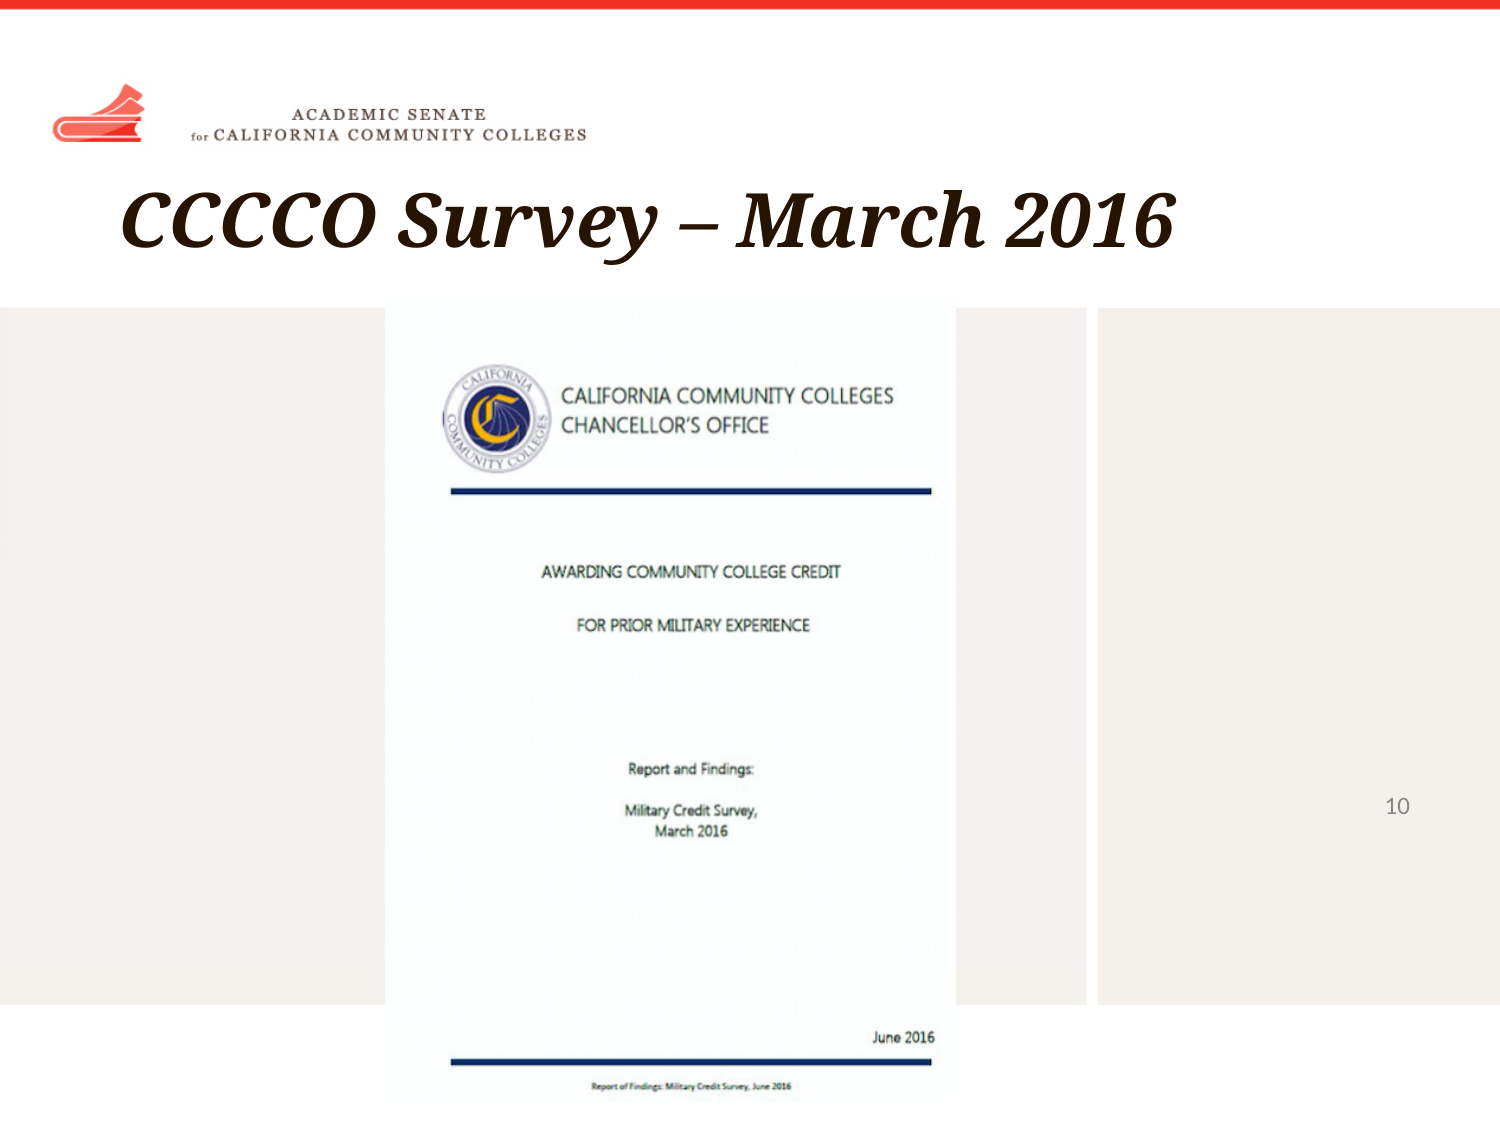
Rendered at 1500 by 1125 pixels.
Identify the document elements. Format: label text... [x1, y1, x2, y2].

picture [0, 0, 1500, 1125]
slide_number 10 [1074, 782, 1425, 827]
title CCCCO Survey – March 2016 [103, 148, 1397, 299]
